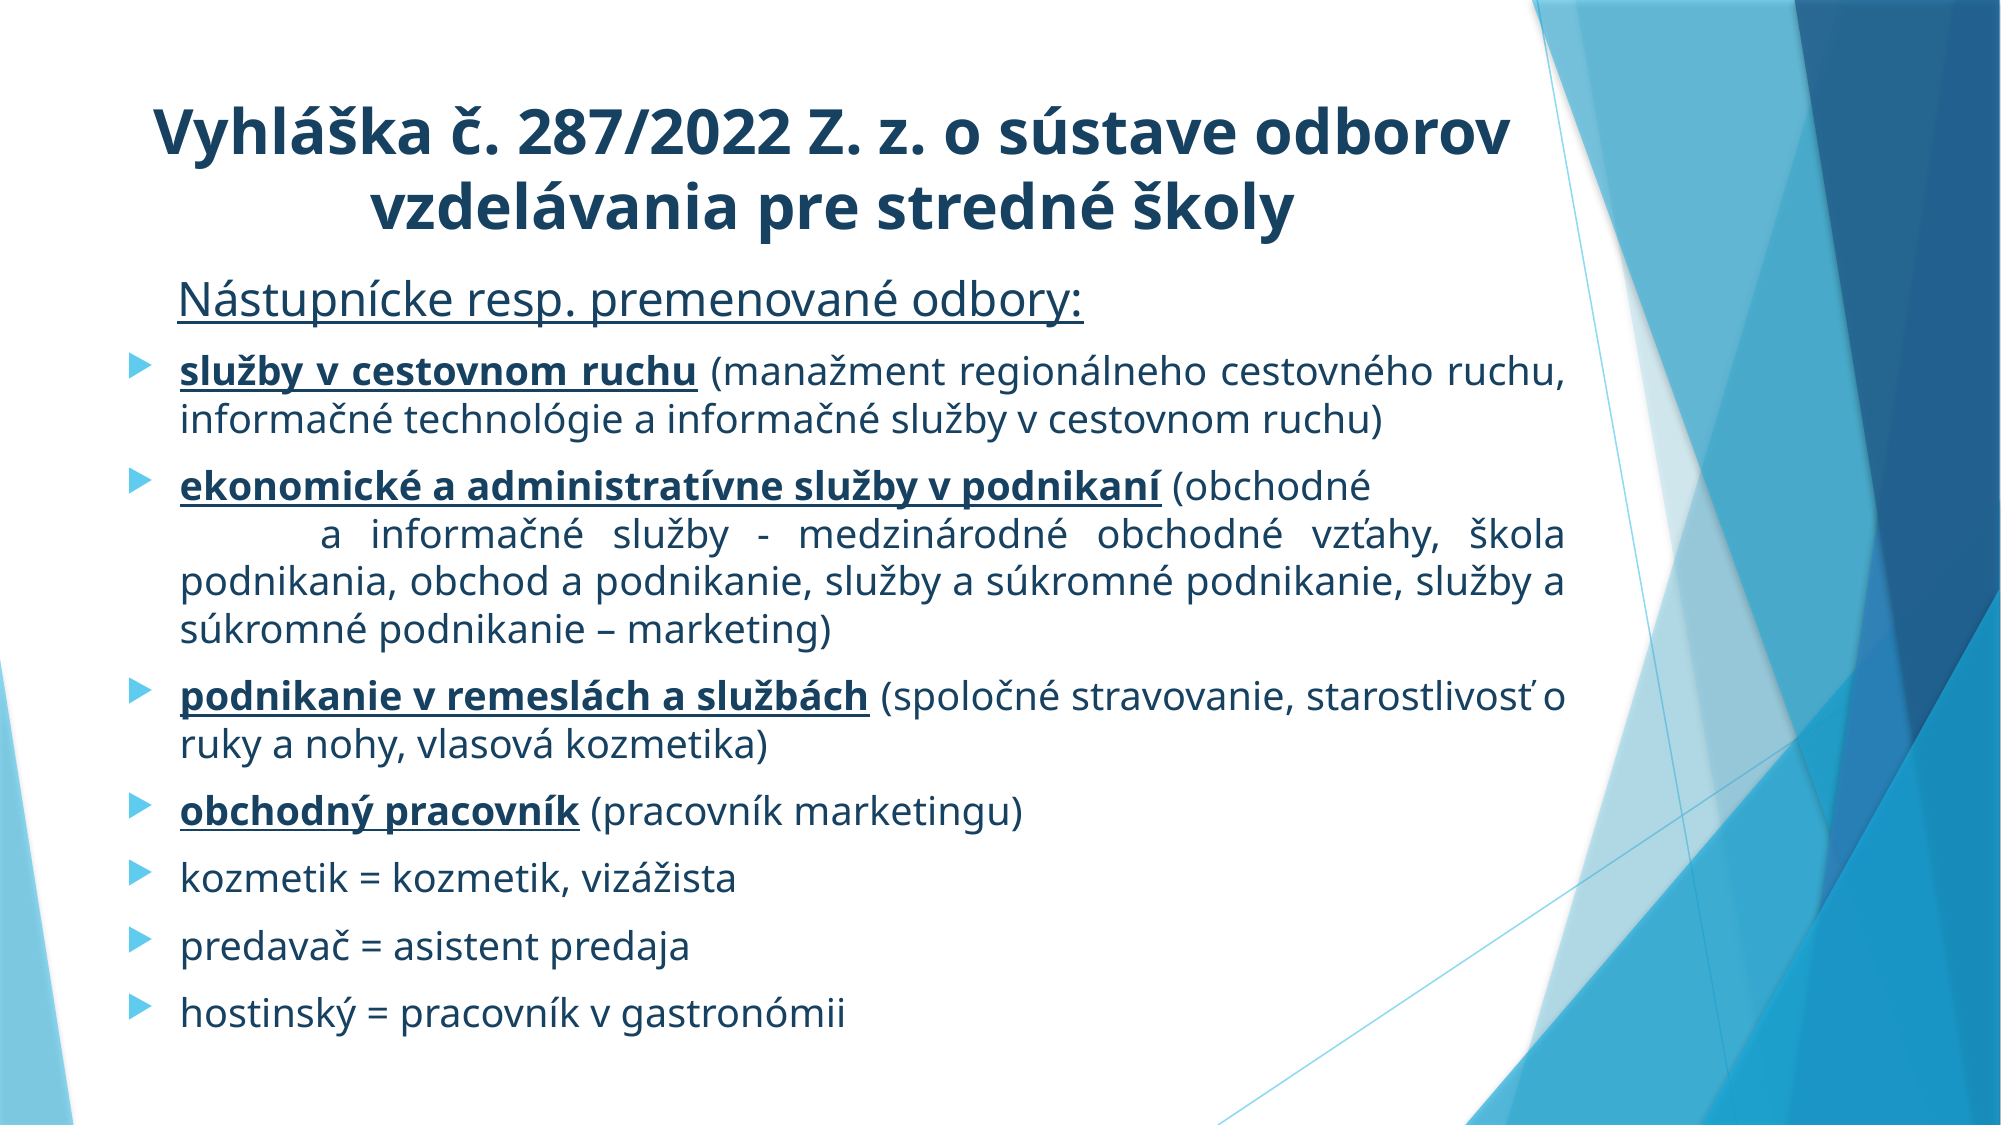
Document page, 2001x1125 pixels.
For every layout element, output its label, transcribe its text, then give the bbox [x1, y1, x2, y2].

title Vyhláška č. 287/2022 Z. z. o sústave odborov vzdelávania pre stredné školy [113, 84, 1553, 225]
list Nástupnícke resp. premenované odbory: služby v cestovnom ruchu (manažment regionálneho cestovného ruchu, informačné technológie a informačné služby v cestovnom ruchu) ekonomické a administratívne služby v podnikaní (obchodné a informačné služby - medzinárodné obchodné vzťahy, škola podnikania, obchod a podnikanie, služby a súkromné podnikanie, služby a súkromné podnikanie – marketing) podnikanie v remeslách a službách (spoločné stravovanie, starostlivosť o ruky a nohy, vlasová kozmetika) obchodný pracovník (pracovník marketingu) kozmetik = kozmetik, vizážista predavač = asistent predaja hostinský = pracovník v gastronómii [111, 261, 1583, 1052]
